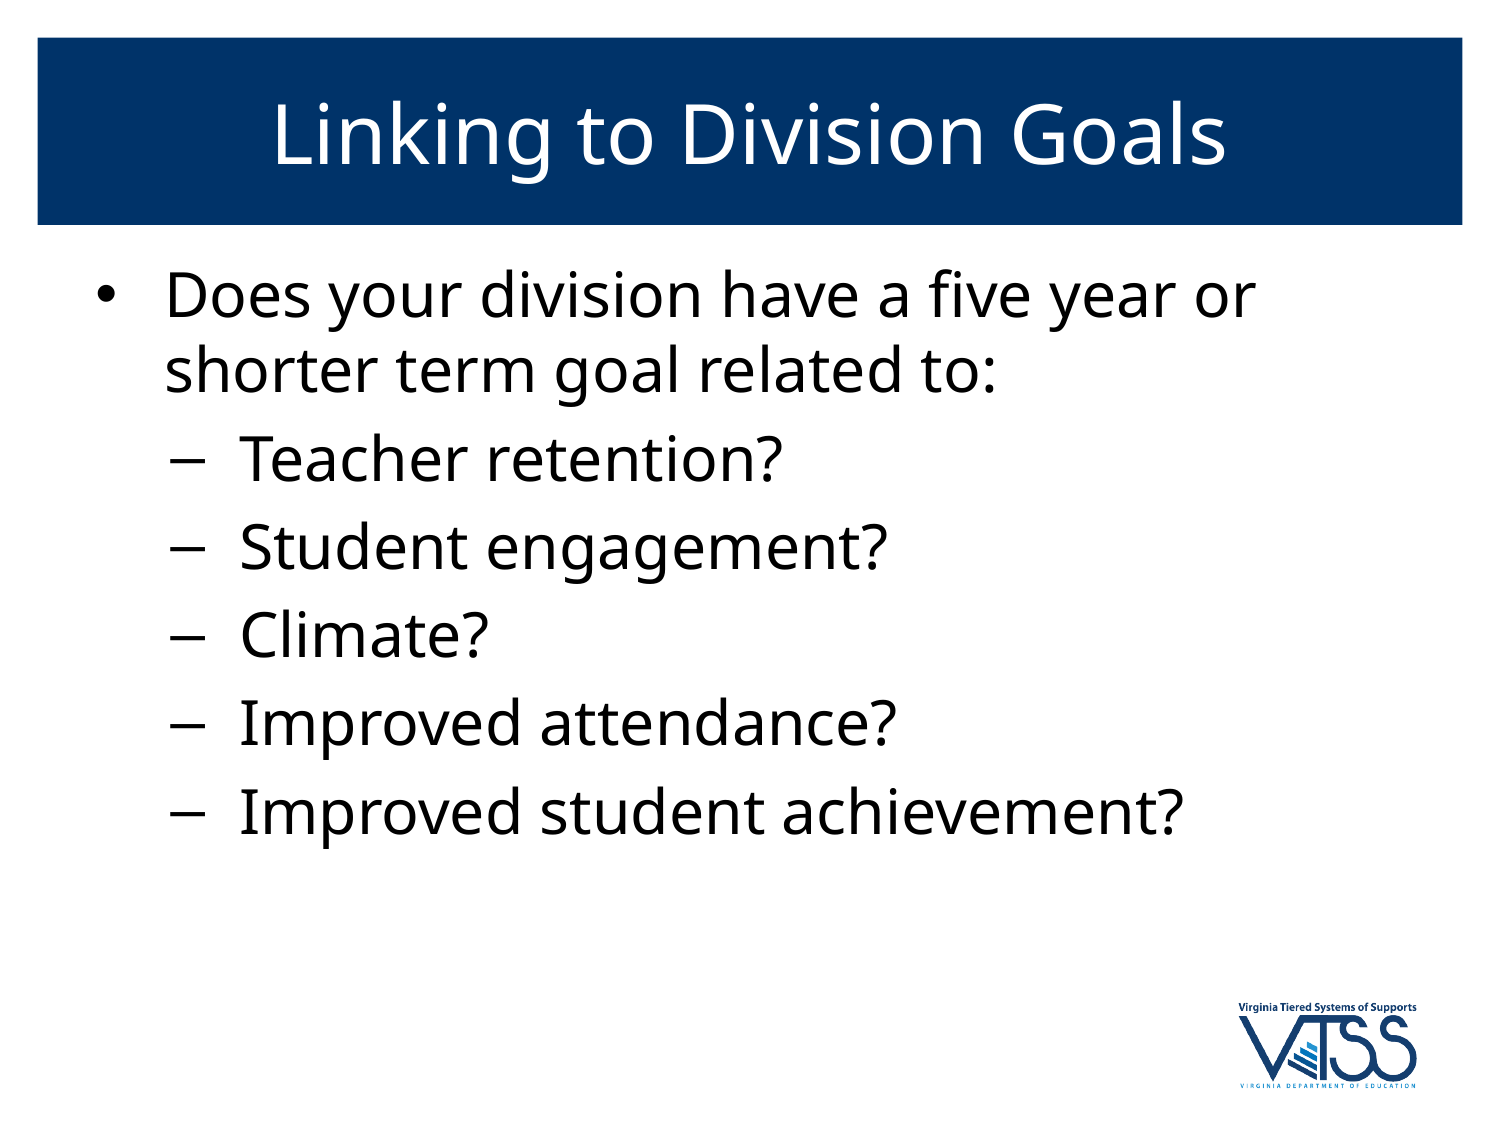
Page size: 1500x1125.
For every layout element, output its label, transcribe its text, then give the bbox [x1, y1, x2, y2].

title Linking to Division Goals [37, 37, 1463, 225]
list Does your division have a five year or shorter term goal related to: Teacher retention? Student engagement? Climate? Improved attendance? Improved student achievement? [74, 247, 1425, 967]
picture [1237, 989, 1418, 1095]
